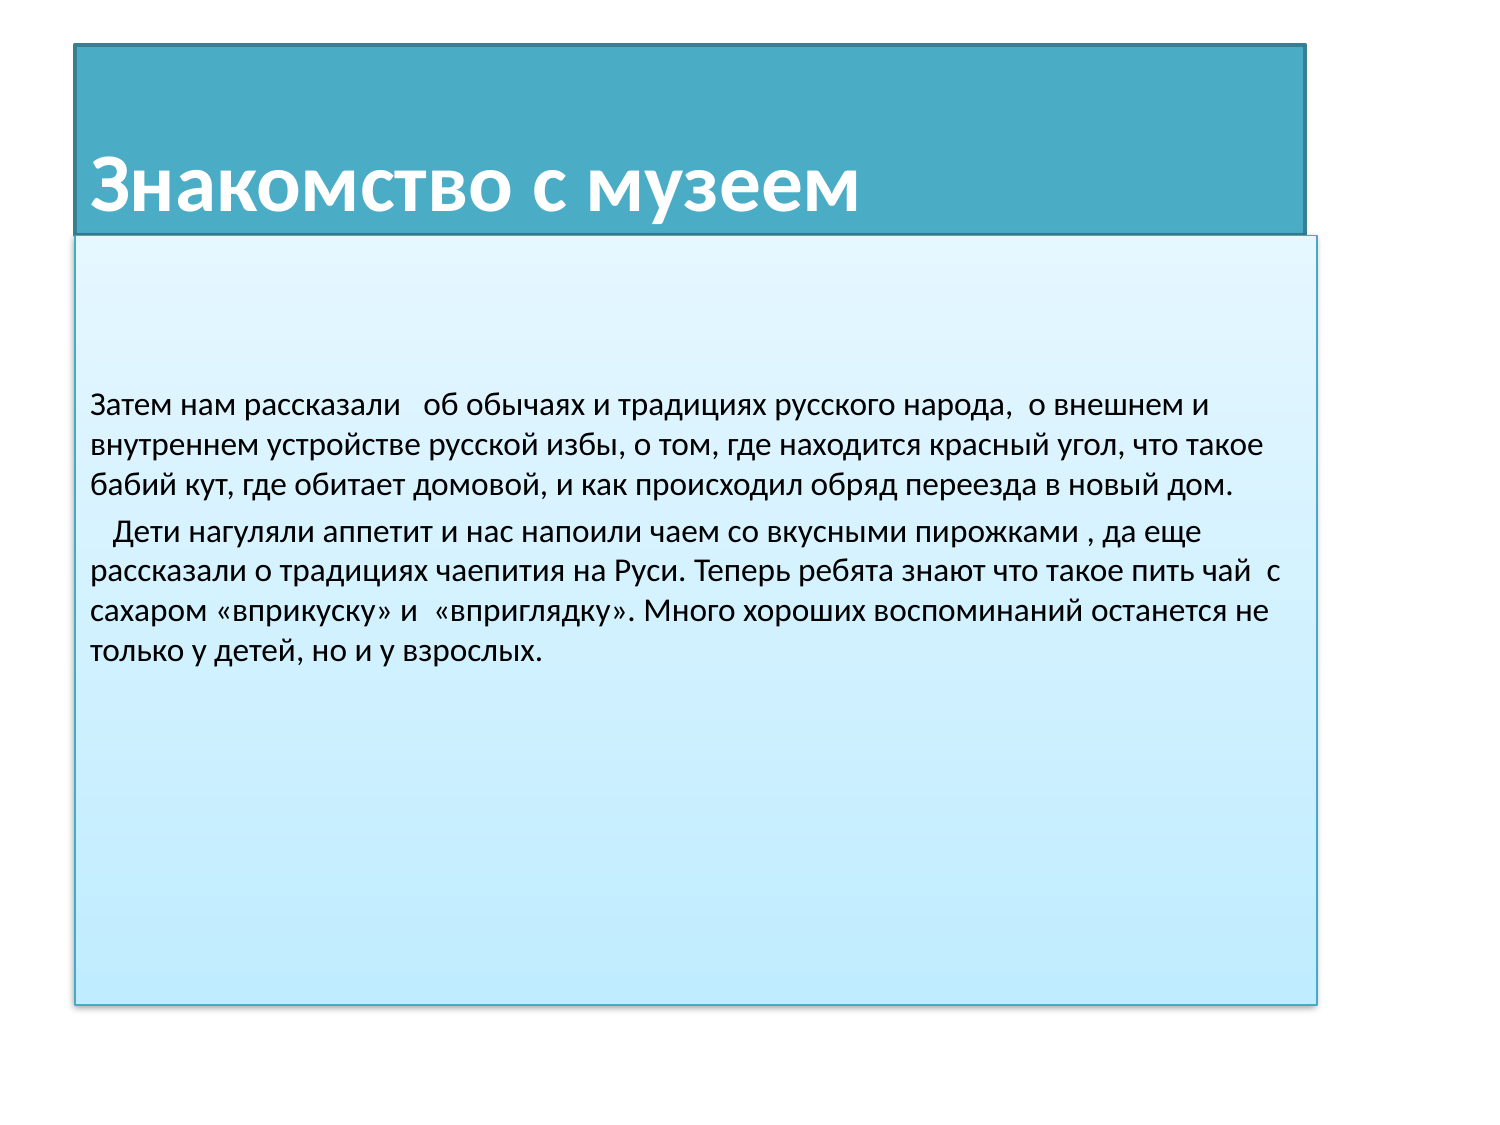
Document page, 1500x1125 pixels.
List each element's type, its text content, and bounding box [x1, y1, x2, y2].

title Знакомство с музеем [73, 43, 1307, 234]
list Затем нам рассказали об обычаях и традициях русского народа, о внешнем и внутреннем устройстве русской избы, о том, где находится красный угол, что такое бабий кут, где обитает домовой, и как происходил обряд переезда в новый дом. Дети нагуляли аппетит и нас напоили чаем со вкусными пирожками , да еще рассказали о традициях чаепития на Руси. Теперь ребята знают что такое пить чай с сахаром «вприкуску» и «вприглядку». Много хороших воспоминаний останется не только у детей, но и у взрослых. [74, 235, 1318, 1006]
